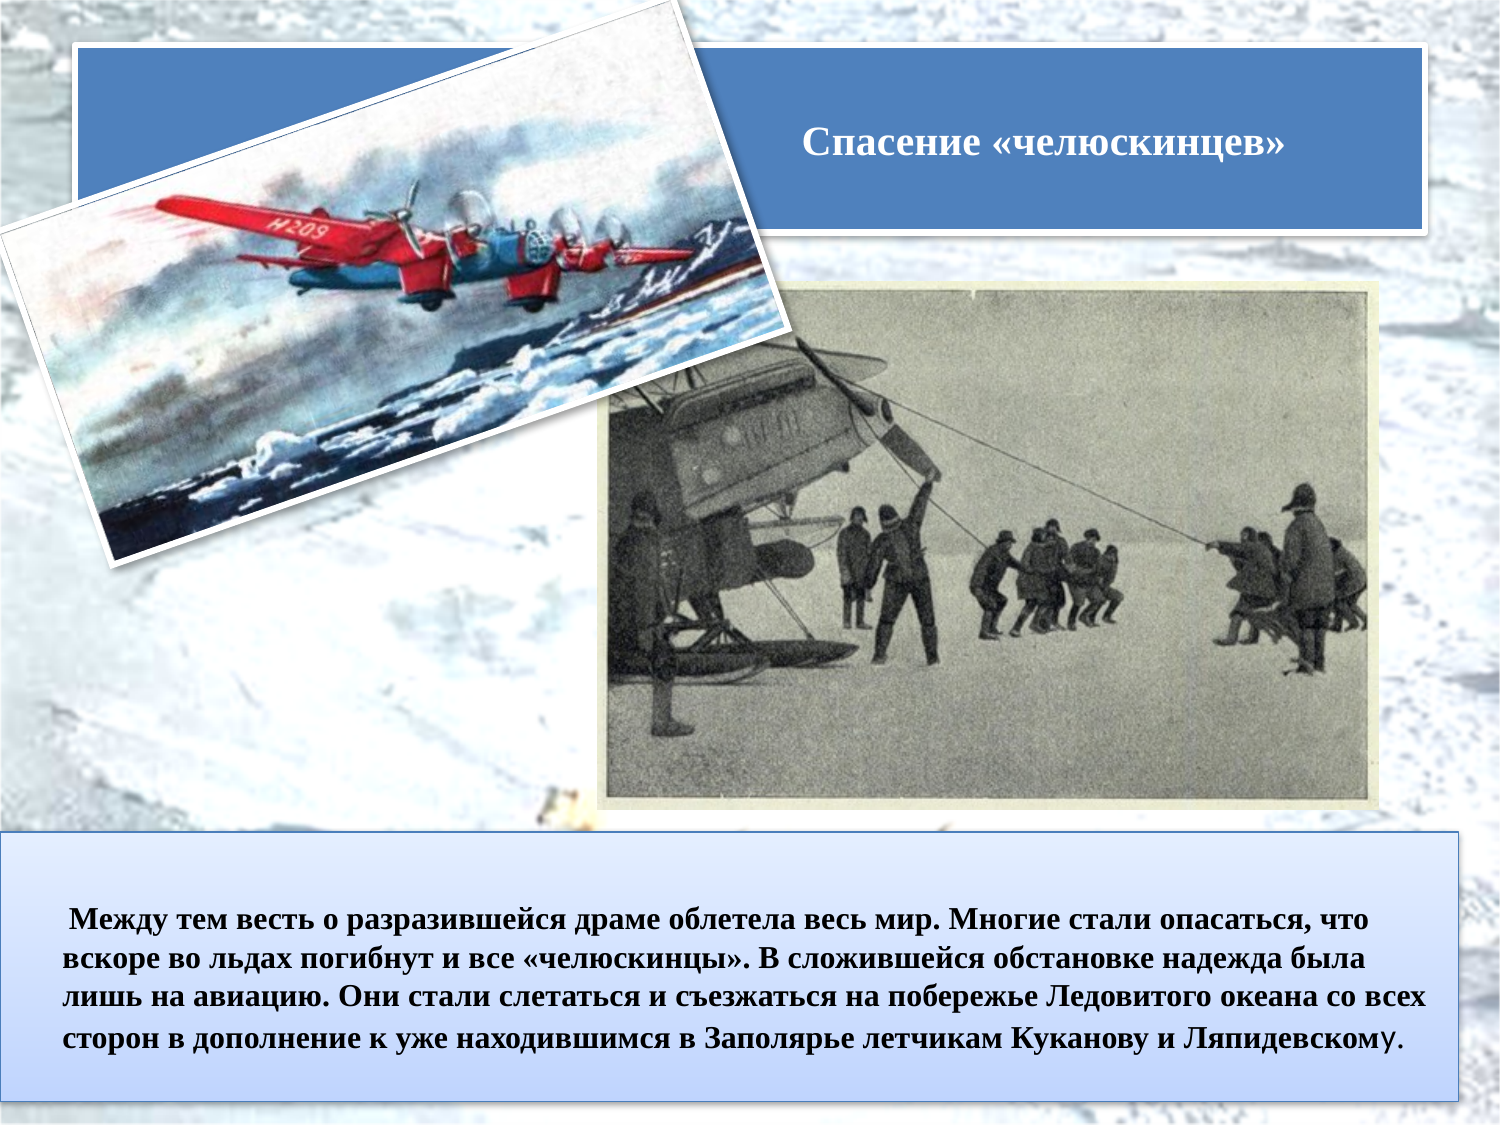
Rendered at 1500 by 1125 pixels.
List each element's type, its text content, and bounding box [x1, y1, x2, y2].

list Между тем весть о разразившейся драме облетела весь мир. Многие стали опасаться, что вскоре во льдах погибнут и все «челюскинцы». В сложившейся обстановке надежда была лишь на авиацию. Они стали слетаться и съезжаться на побережье Ледовитого океана со всех сторон в дополнение к уже находившимся в Заполярье летчикам Куканову и Ляпидевскому. [0, 831, 1459, 1102]
picture [0, 0, 1500, 1125]
title Спасение «челюскинцев» [72, 42, 528, 105]
title Спасение «челюскинцев» [701, 42, 1428, 236]
